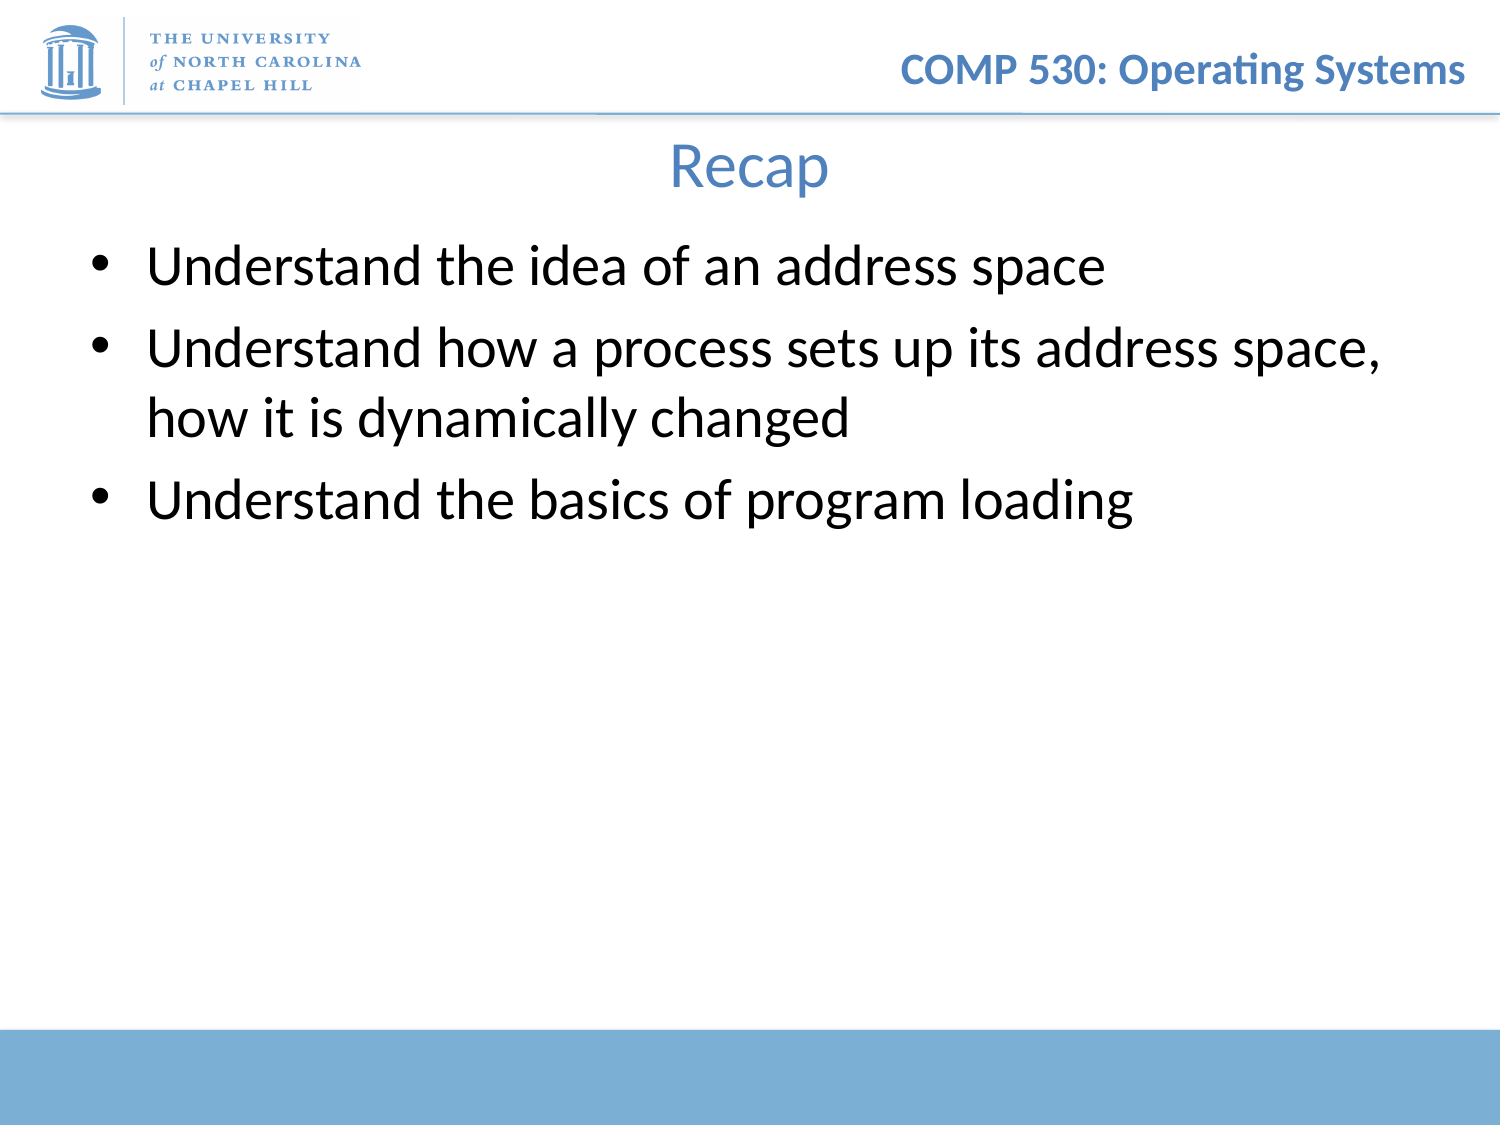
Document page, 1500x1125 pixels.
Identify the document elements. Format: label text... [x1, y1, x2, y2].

title Recap [0, 113, 1500, 209]
picture [41, 17, 361, 105]
list Understand the idea of an address space Understand how a process sets up its address space, how it is dynamically changed Understand the basics of program loading [75, 219, 1425, 1024]
